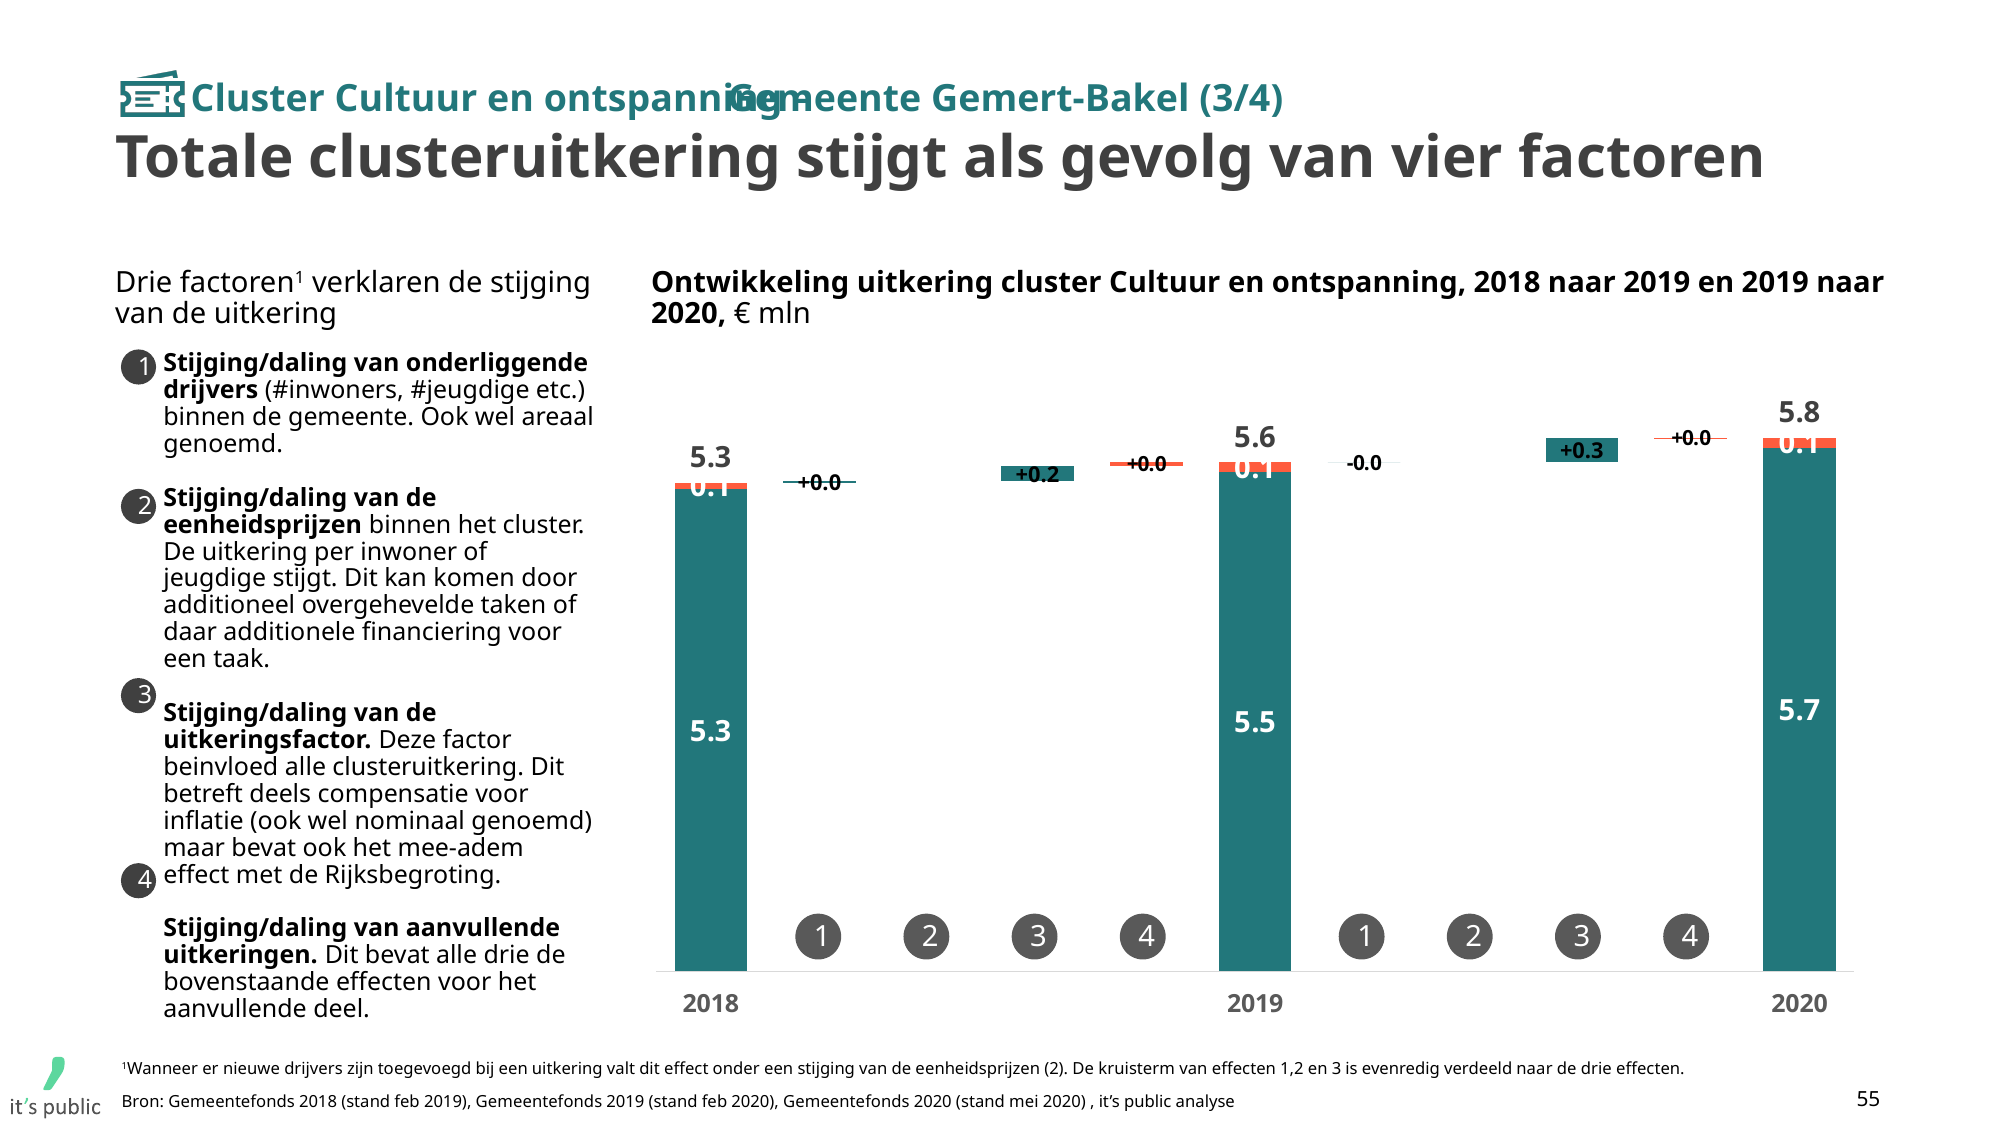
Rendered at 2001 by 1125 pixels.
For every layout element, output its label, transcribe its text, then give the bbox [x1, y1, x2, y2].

text_box Gemeente Gemert-Bakel (3/4) [721, 70, 2000, 126]
list Ontwikkeling uitkering cluster Cultuur en ontspanning, 2018 naar 2019 en 2019 naar 2020, € mln [645, 261, 1893, 302]
list 1Wanneer er nieuwe drijvers zijn toegevoegd bij een uitkering valt dit effect onder een stijging van de eenheidsprijzen (2). De kruisterm van effecten 1,2 en 3 is evenredig verdeeld naar de drie effecten. [115, 1054, 1724, 1081]
text_box 1 [120, 349, 157, 385]
text_box 2 [120, 488, 157, 524]
list Drie factoren1 verklaren de stijging van de uitkering [109, 261, 622, 344]
chart [631, 315, 1880, 1036]
text_box Totale clusteruitkering stijgt als gevolg van vier factoren [109, 126, 1892, 197]
picture [115, 55, 191, 131]
text_box Stijging/daling van onderliggende drijvers (#inwoners, #jeugdige etc.) binnen de gemeente. Ook wel areaal genoemd. Stijging/daling van de eenheidsprijzen binnen het cluster. De uitkering per inwoner of jeugdige stijgt. Dit kan komen door additioneel overgehevelde taken of daar additionele financiering voor een taak. Stijging/daling van de uitkeringsfactor. Deze factor beinvloed alle clusteruitkering. Dit betreft deels compensatie voor inflatie (ook wel nominaal genoemd) maar bevat ook het mee-adem effect met de Rijksbegroting. Stijging/daling van aanvullende uitkeringen. Dit bevat alle drie de bovenstaande effecten voor het aanvullende deel. [157, 344, 602, 832]
text_box 3 [120, 678, 157, 714]
text_box Bron: Gemeentefonds 2018 (stand feb 2019), Gemeentefonds 2019 (stand feb 2020), Gemeentefonds 2020 (stand mei 2020) , it’s public analyse [115, 1087, 1724, 1115]
text_box 4 [120, 863, 157, 899]
text_box Cluster Cultuur en ontspanning – [191, 70, 721, 126]
slide_number 55 [1724, 1085, 1892, 1113]
